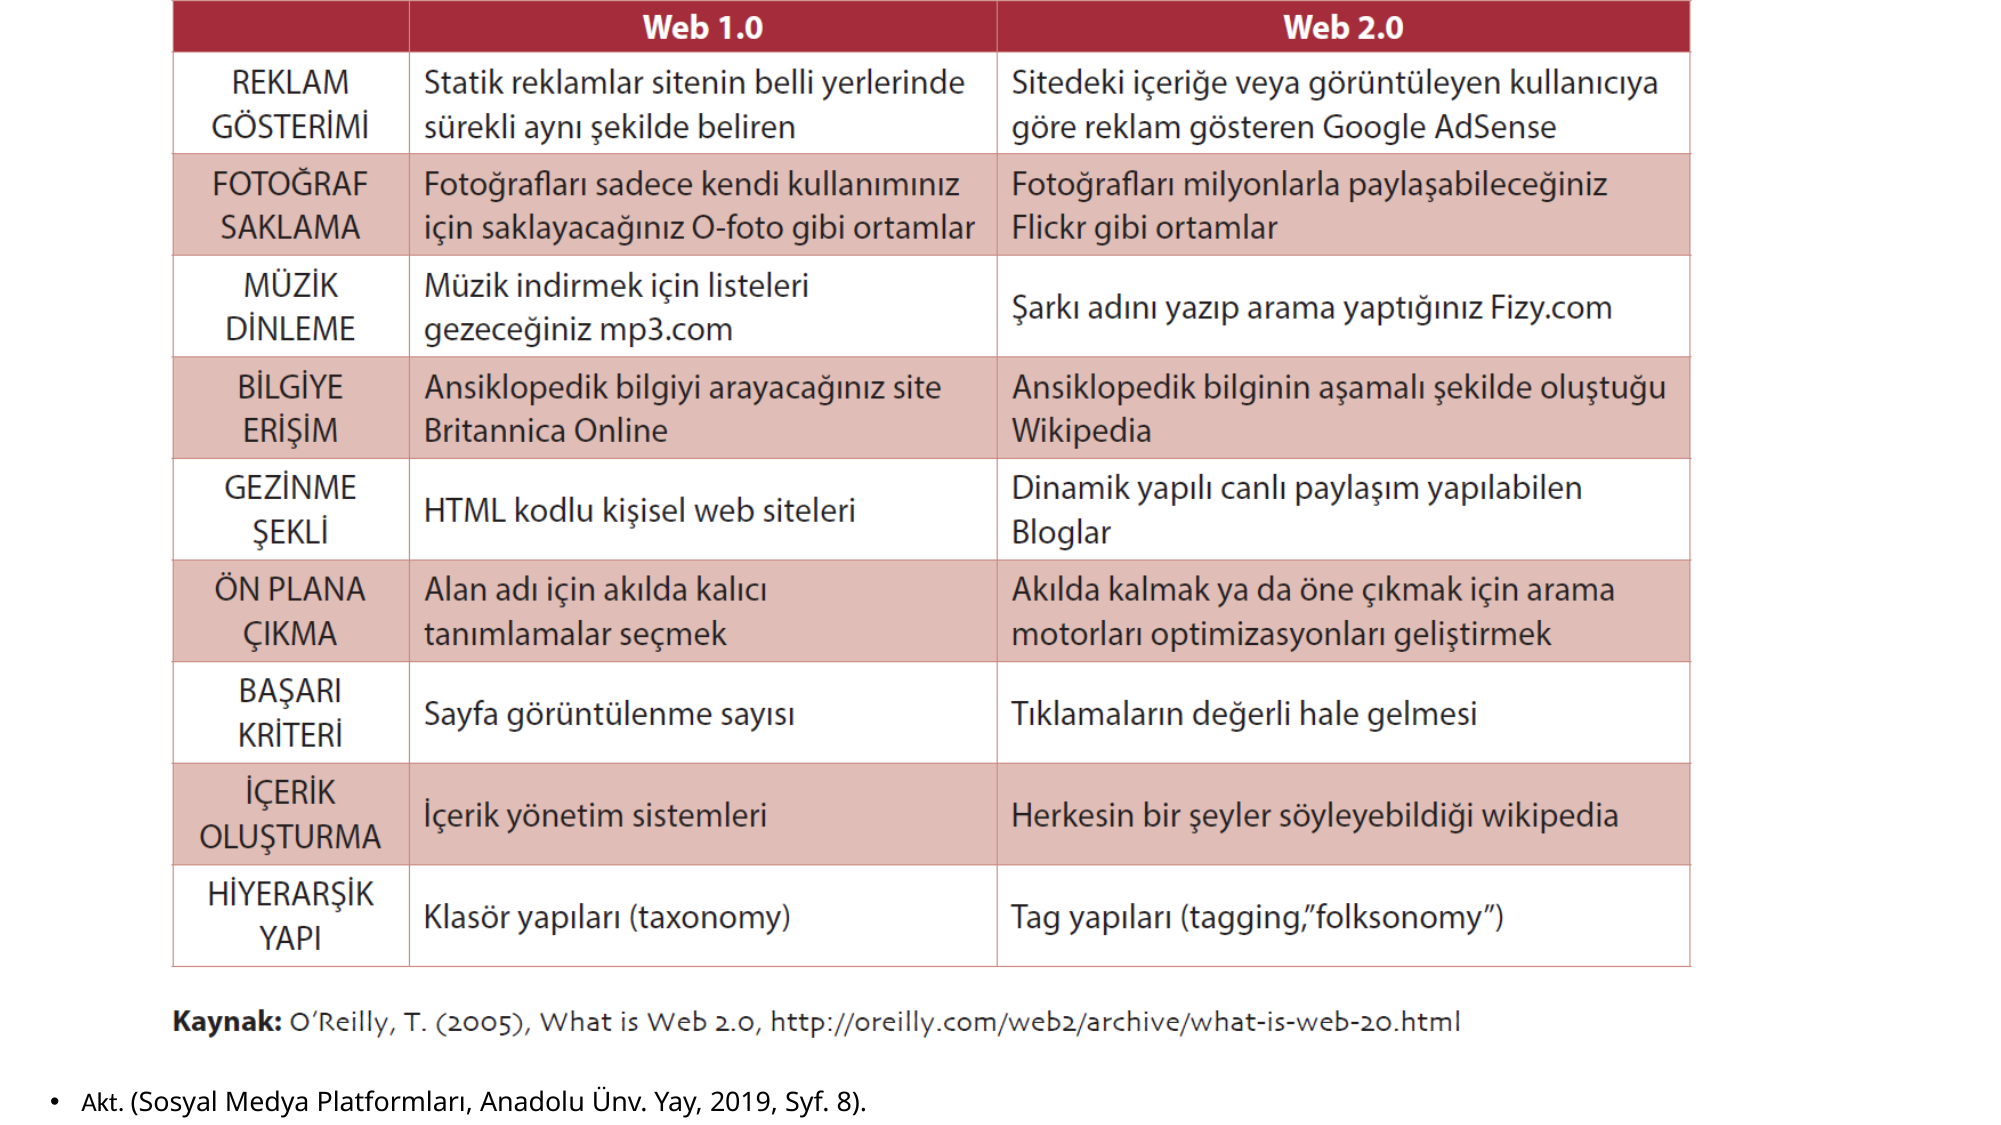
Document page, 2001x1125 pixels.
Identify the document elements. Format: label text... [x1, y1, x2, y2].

list Akt. (Sosyal Medya Platformları, Anadolu Ünv. Yay, 2019, Syf. 8). [35, 1080, 1910, 1125]
picture [159, 0, 1694, 1055]
